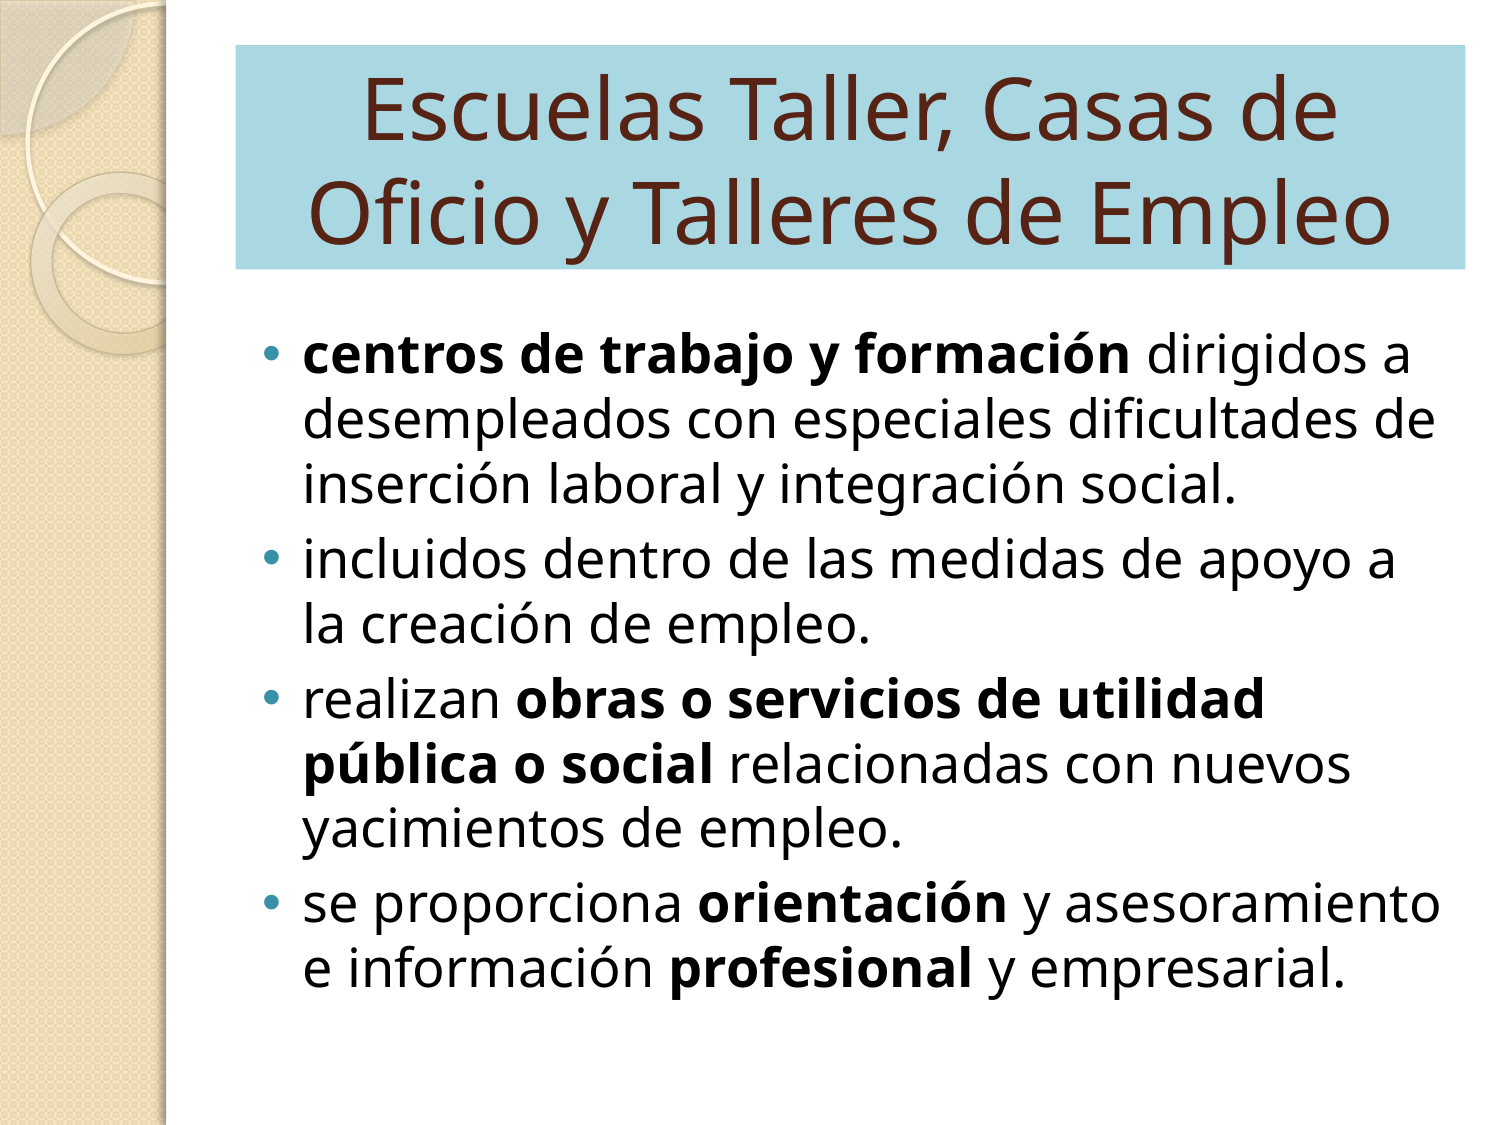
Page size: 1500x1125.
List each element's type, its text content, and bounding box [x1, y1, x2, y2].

title Escuelas Taller, Casas de Oficio y Talleres de Empleo [235, 45, 1466, 237]
list centros de trabajo y formación dirigidos a desempleados con especiales dificultades de inserción laboral y integración social. incluidos dentro de las medidas de apoyo a la creación de empleo. realizan obras o servicios de utilidad pública o social relacionadas con nuevos yacimientos de empleo. se proporciona orientación y asesoramiento e información profesional y empresarial. [235, 237, 1466, 1025]
